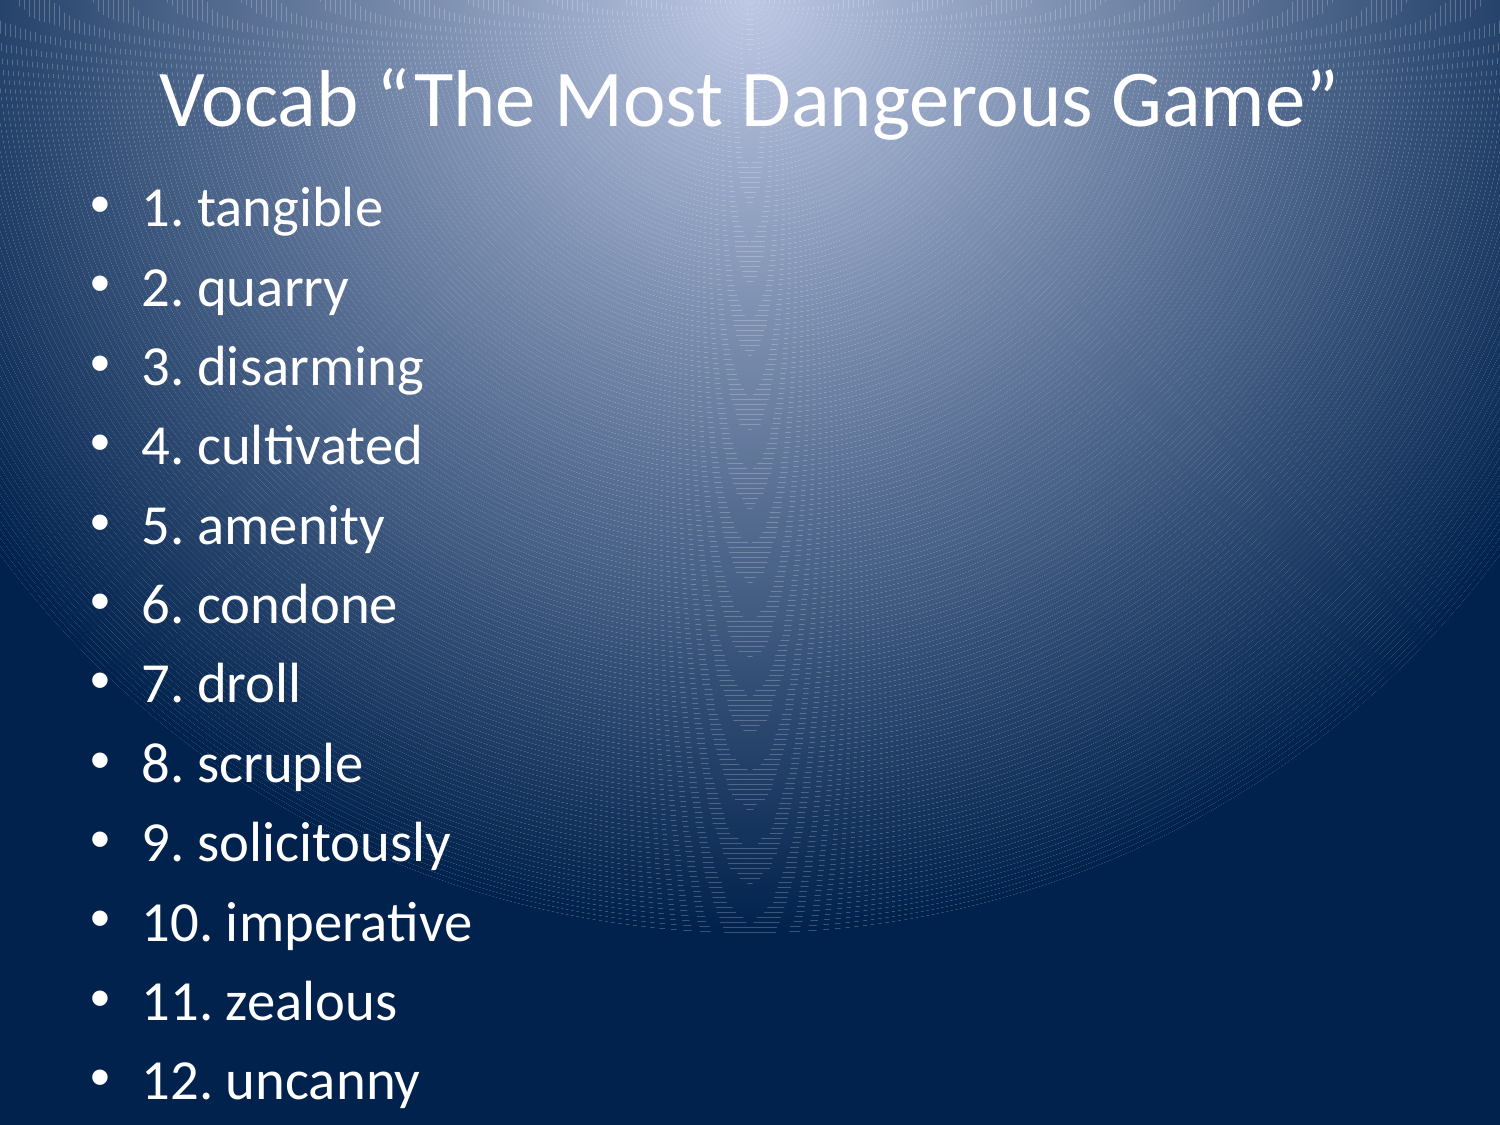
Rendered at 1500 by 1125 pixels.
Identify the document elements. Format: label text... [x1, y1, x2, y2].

list 1. tangible 2. quarry 3. disarming 4. cultivated 5. amenity 6. condone 7. droll 8. scruple 9. solicitously 10. imperative 11. zealous 12. uncanny [75, 162, 1425, 1125]
title Vocab “The Most Dangerous Game” [75, 0, 1425, 162]
